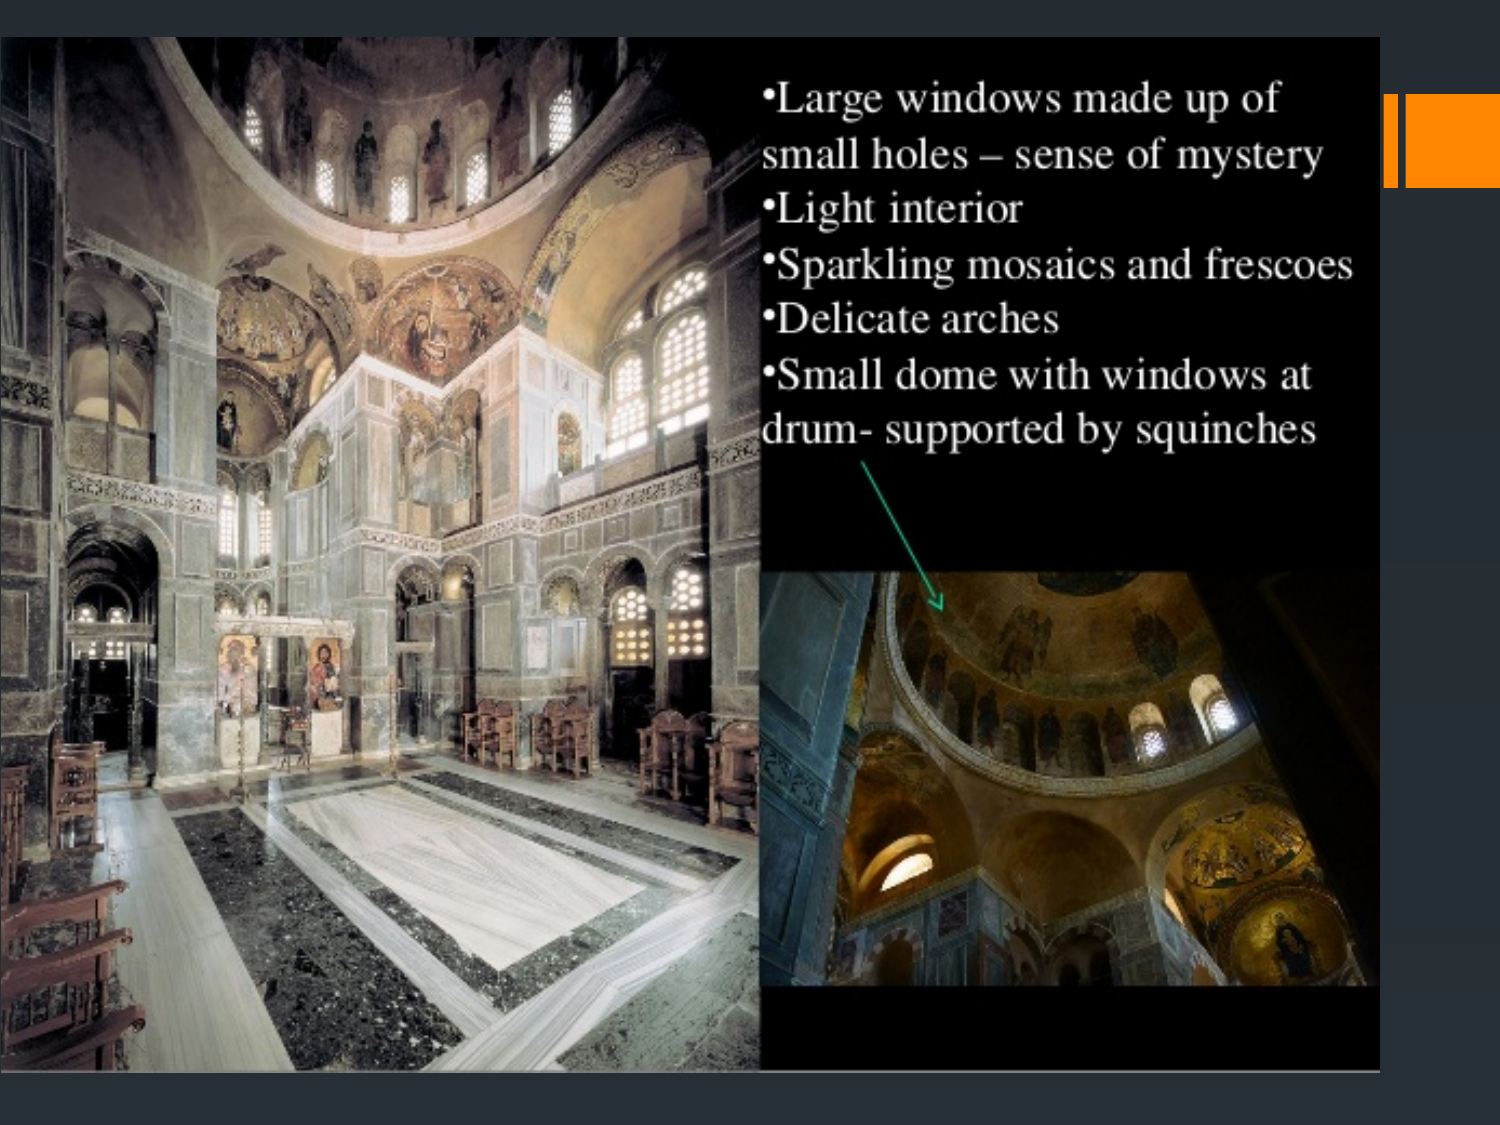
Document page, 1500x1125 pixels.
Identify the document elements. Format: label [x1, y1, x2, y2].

list [0, 36, 1381, 1073]
